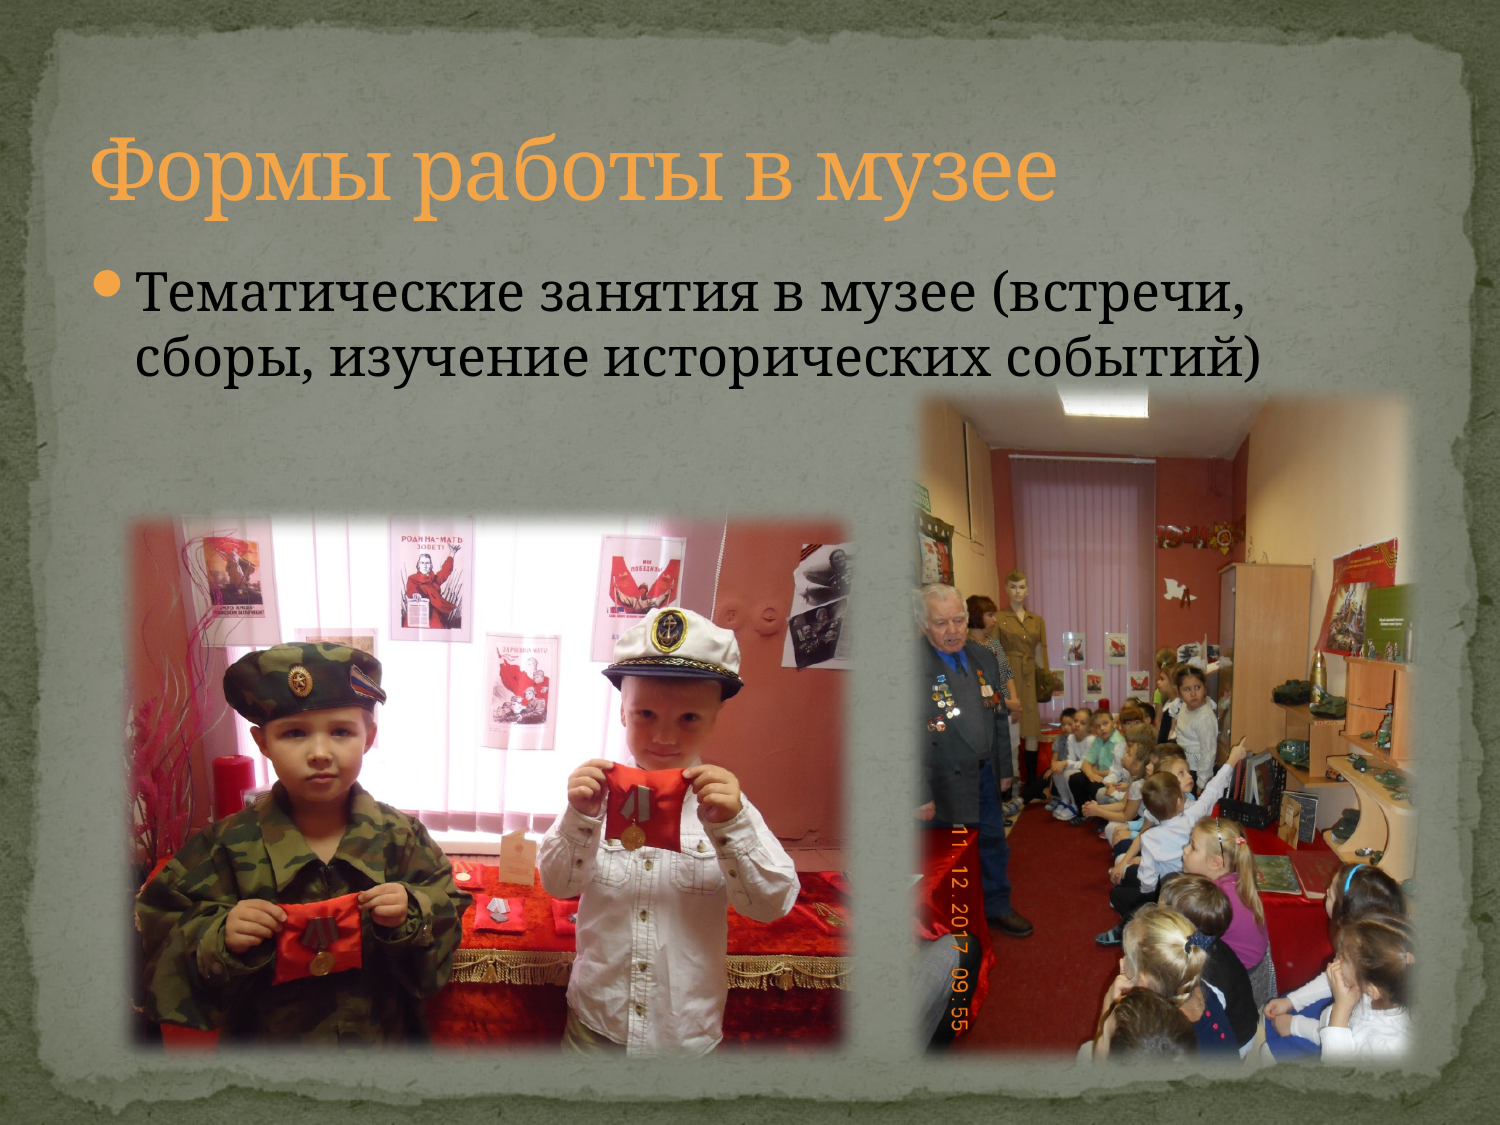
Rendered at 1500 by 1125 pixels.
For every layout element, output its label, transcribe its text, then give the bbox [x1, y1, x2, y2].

title Формы работы в музее [74, 24, 1425, 225]
picture [905, 380, 1423, 1072]
list Тематические занятия в музее (встречи, сборы, изучение исторических событий) [75, 249, 1425, 1000]
picture [114, 505, 863, 1065]
